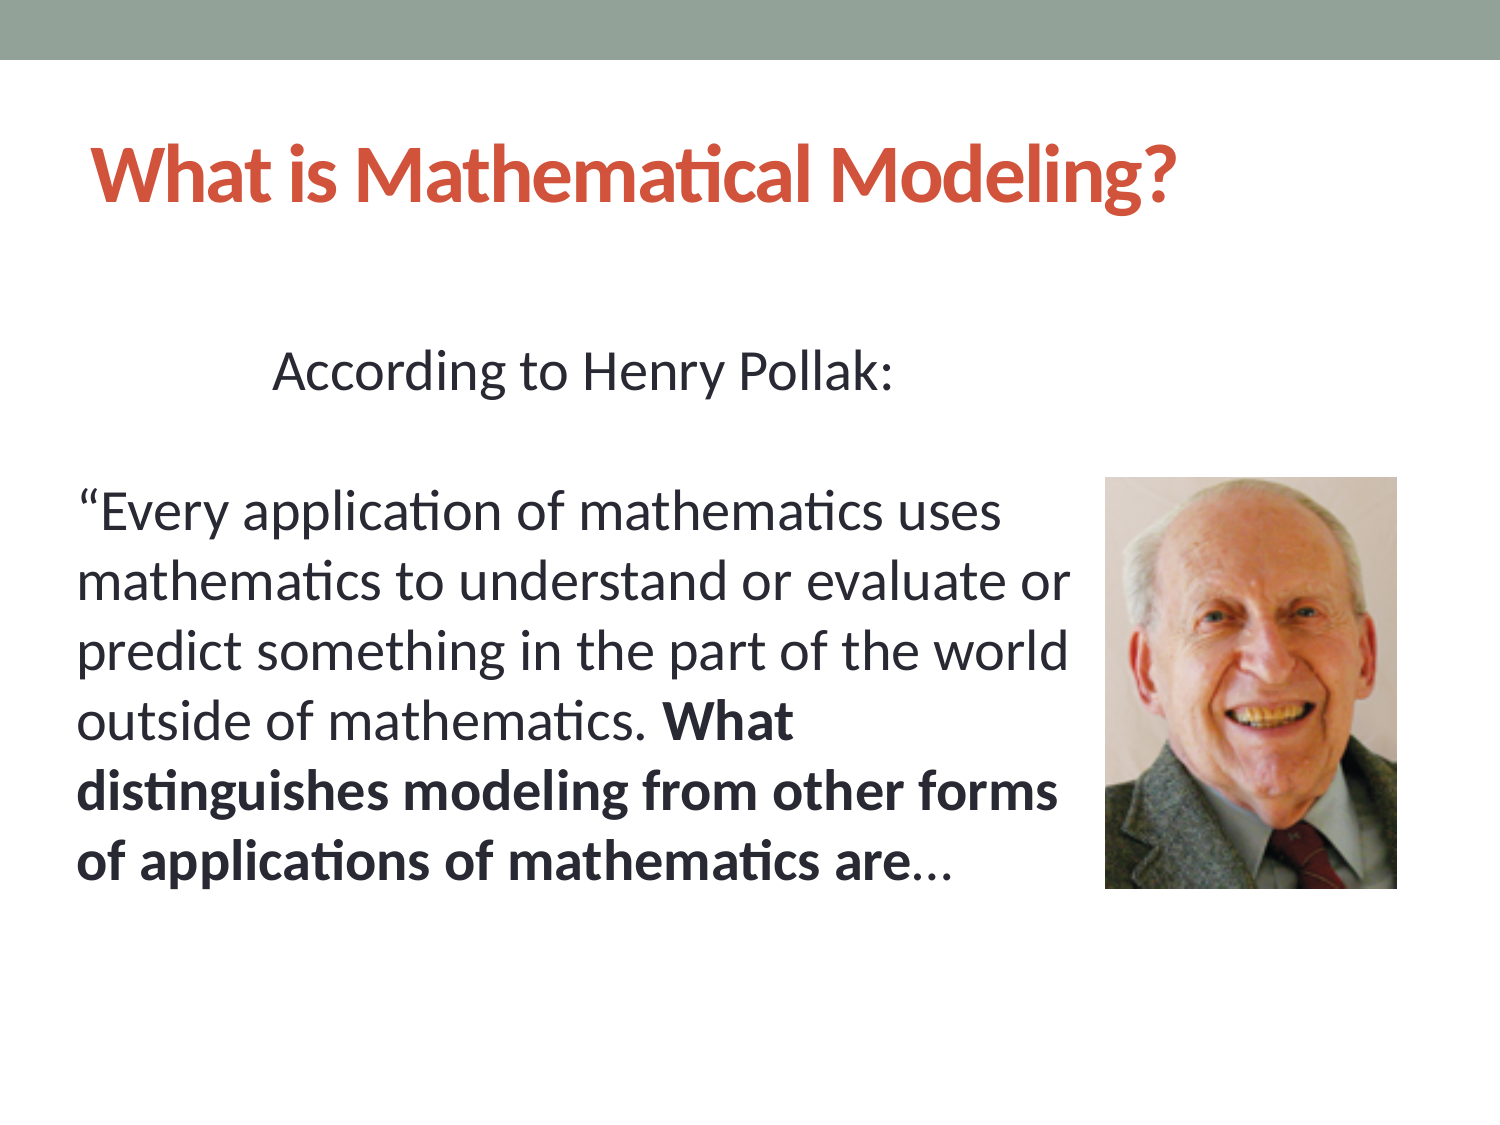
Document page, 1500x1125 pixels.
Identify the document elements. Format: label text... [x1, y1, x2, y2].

title What is Mathematical Modeling? [75, 87, 1425, 250]
text_box According to Henry Pollak: “Every application of mathematics uses mathematics to understand or evaluate or predict something in the part of the world outside of mathematics. What distinguishes modeling from other forms of applications of mathematics are… [61, 254, 1106, 900]
picture [1105, 477, 1397, 889]
